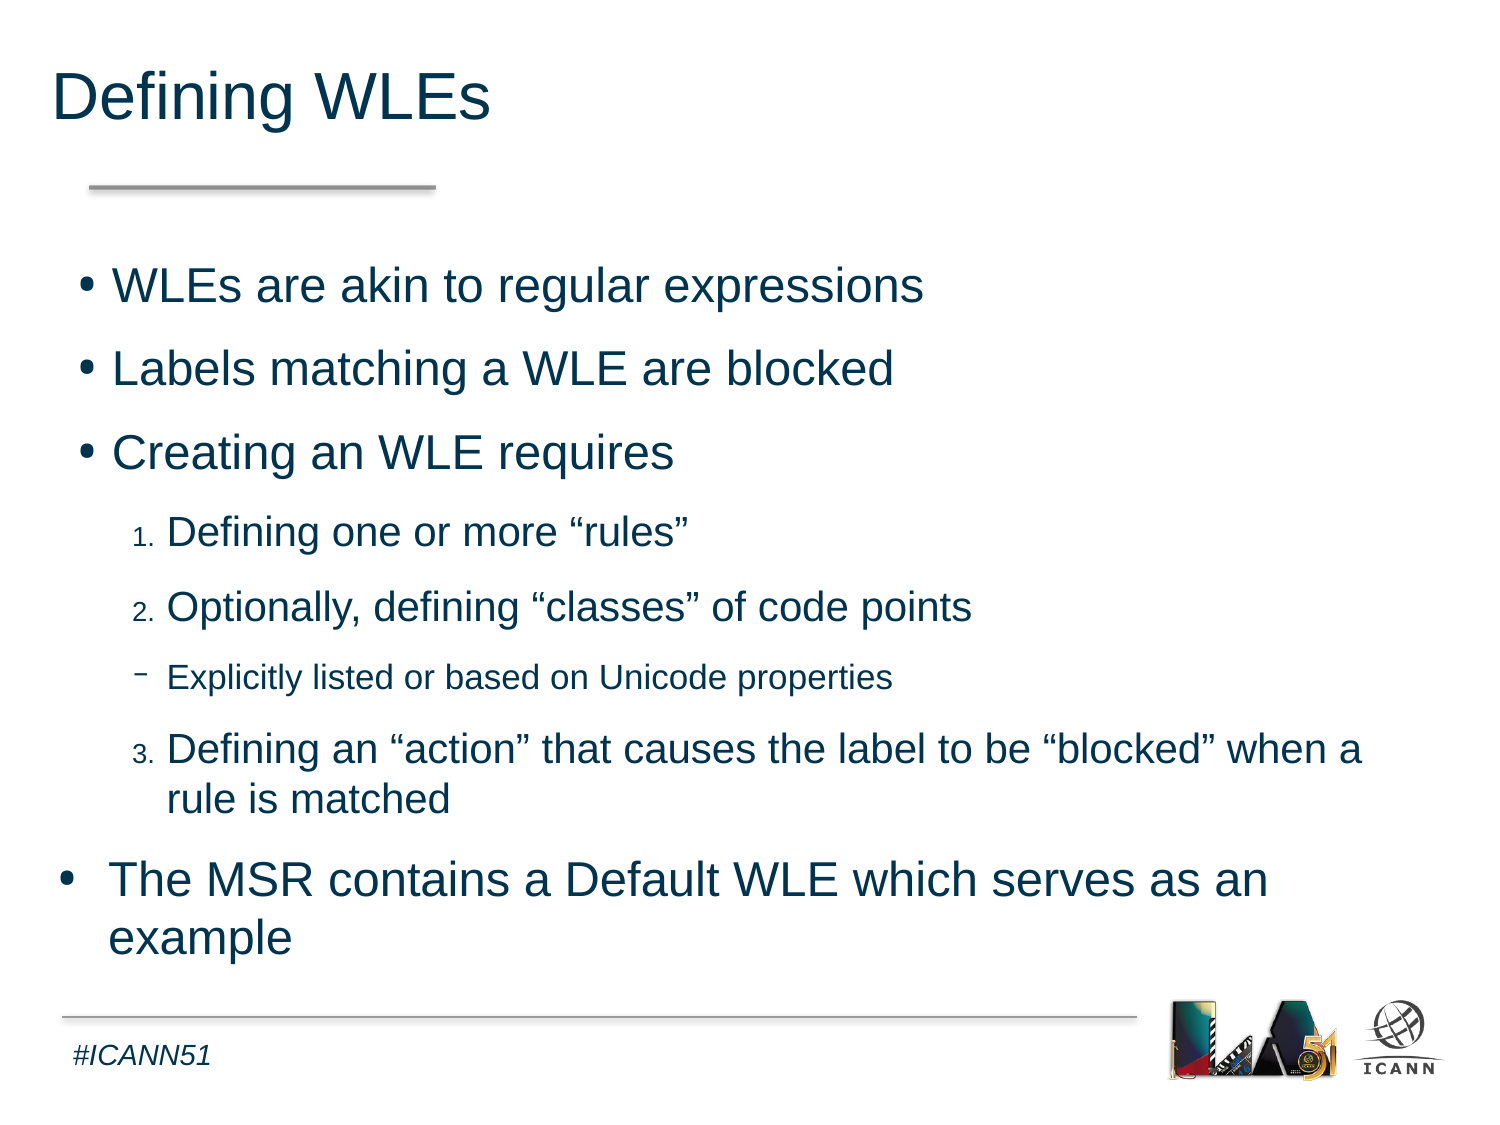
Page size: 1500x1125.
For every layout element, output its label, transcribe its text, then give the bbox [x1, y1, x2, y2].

list Defining WLEs [23, 50, 1450, 150]
picture [1167, 999, 1337, 1081]
list WLEs are akin to regular expressions Labels matching a WLE are blocked Creating an WLE requires Defining one or more “rules” Optionally, defining “classes” of code points Explicitly listed or based on Unicode properties Defining an “action” that causes the label to be “blocked” when a rule is matched The MSR contains a Default WLE which serves as an example [50, 249, 1450, 969]
picture [1347, 997, 1450, 1077]
